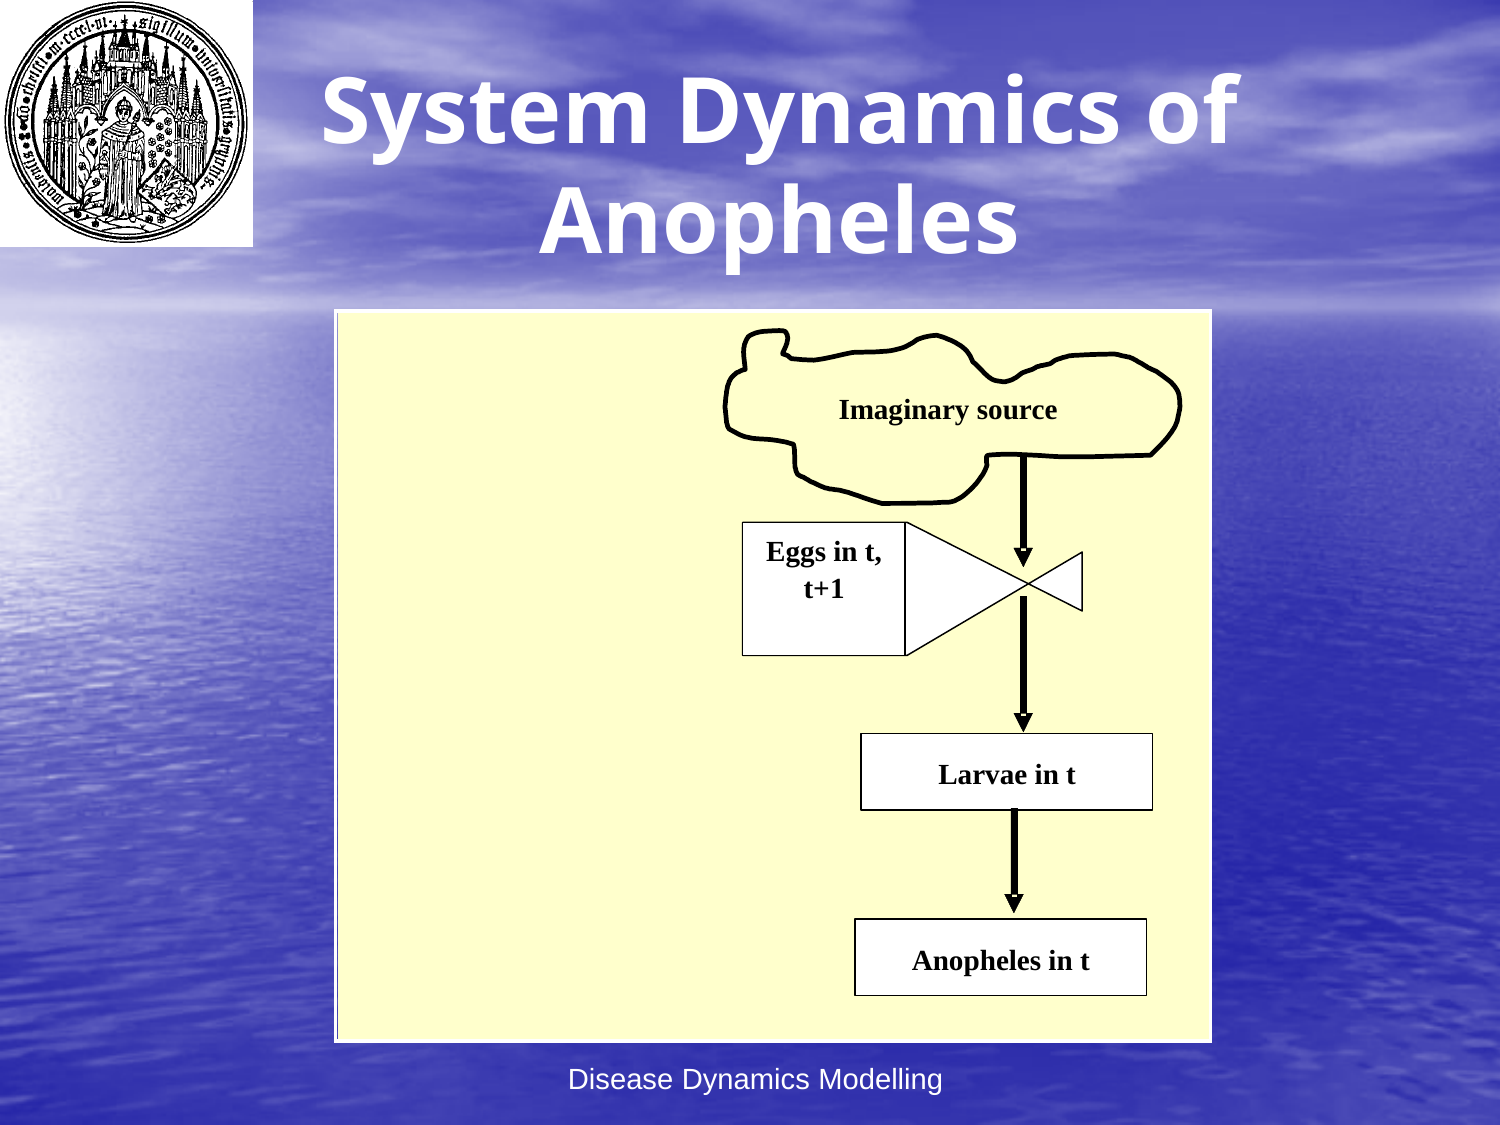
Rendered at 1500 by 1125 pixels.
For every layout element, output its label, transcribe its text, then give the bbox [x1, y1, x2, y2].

footer Disease Dynamics Modelling [301, 1024, 1211, 1103]
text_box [337, 312, 1210, 1040]
title System Dynamics of Anopheles [265, 47, 1294, 275]
